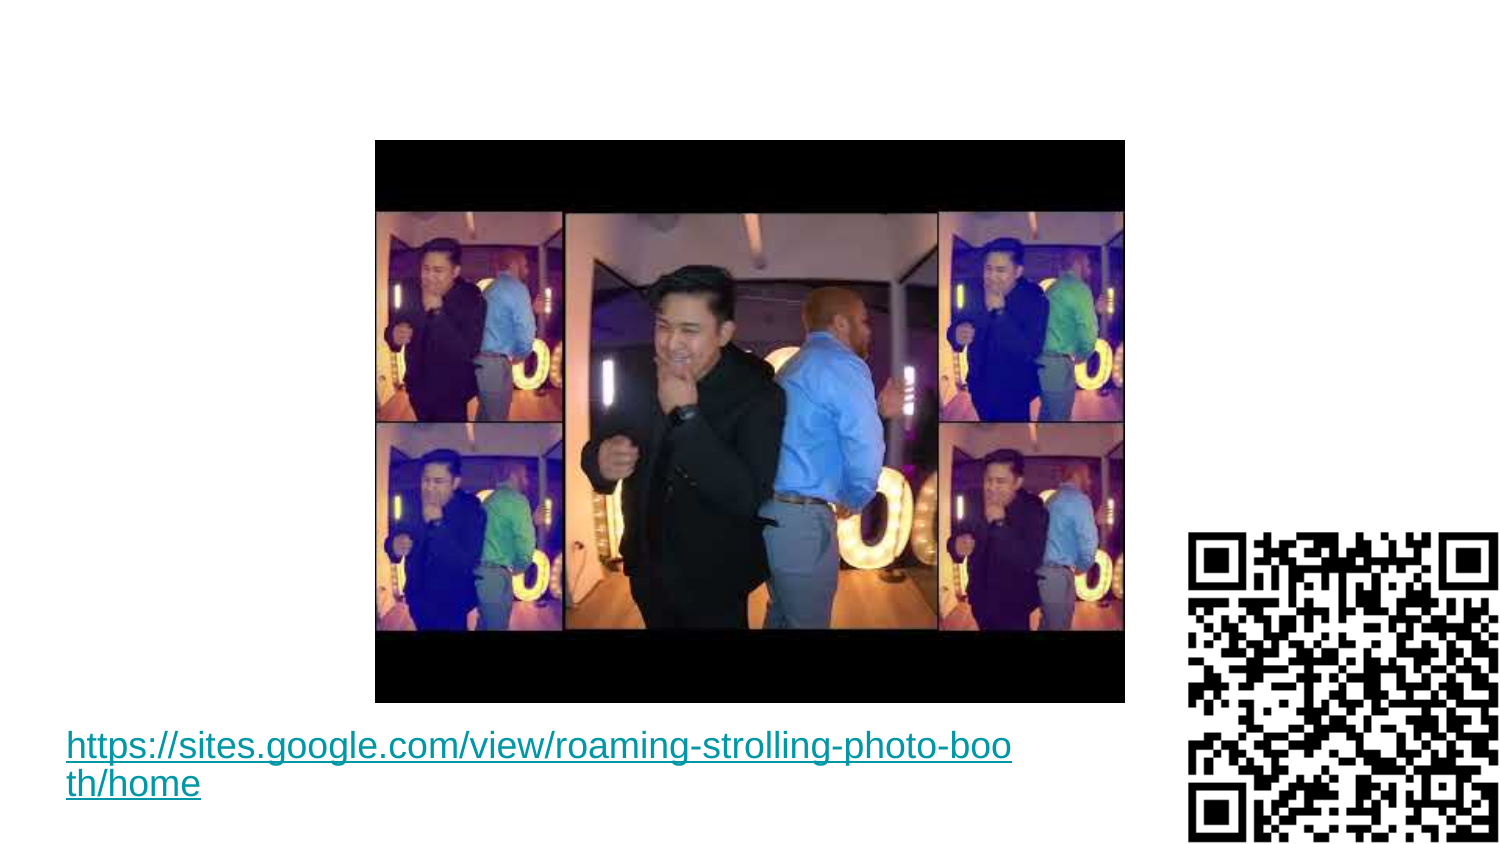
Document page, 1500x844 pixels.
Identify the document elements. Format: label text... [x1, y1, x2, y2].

picture [1187, 530, 1500, 844]
picture [374, 140, 1126, 704]
list https://sites.google.com/view/roaming-strolling-photo-booth/home [51, 694, 1036, 794]
